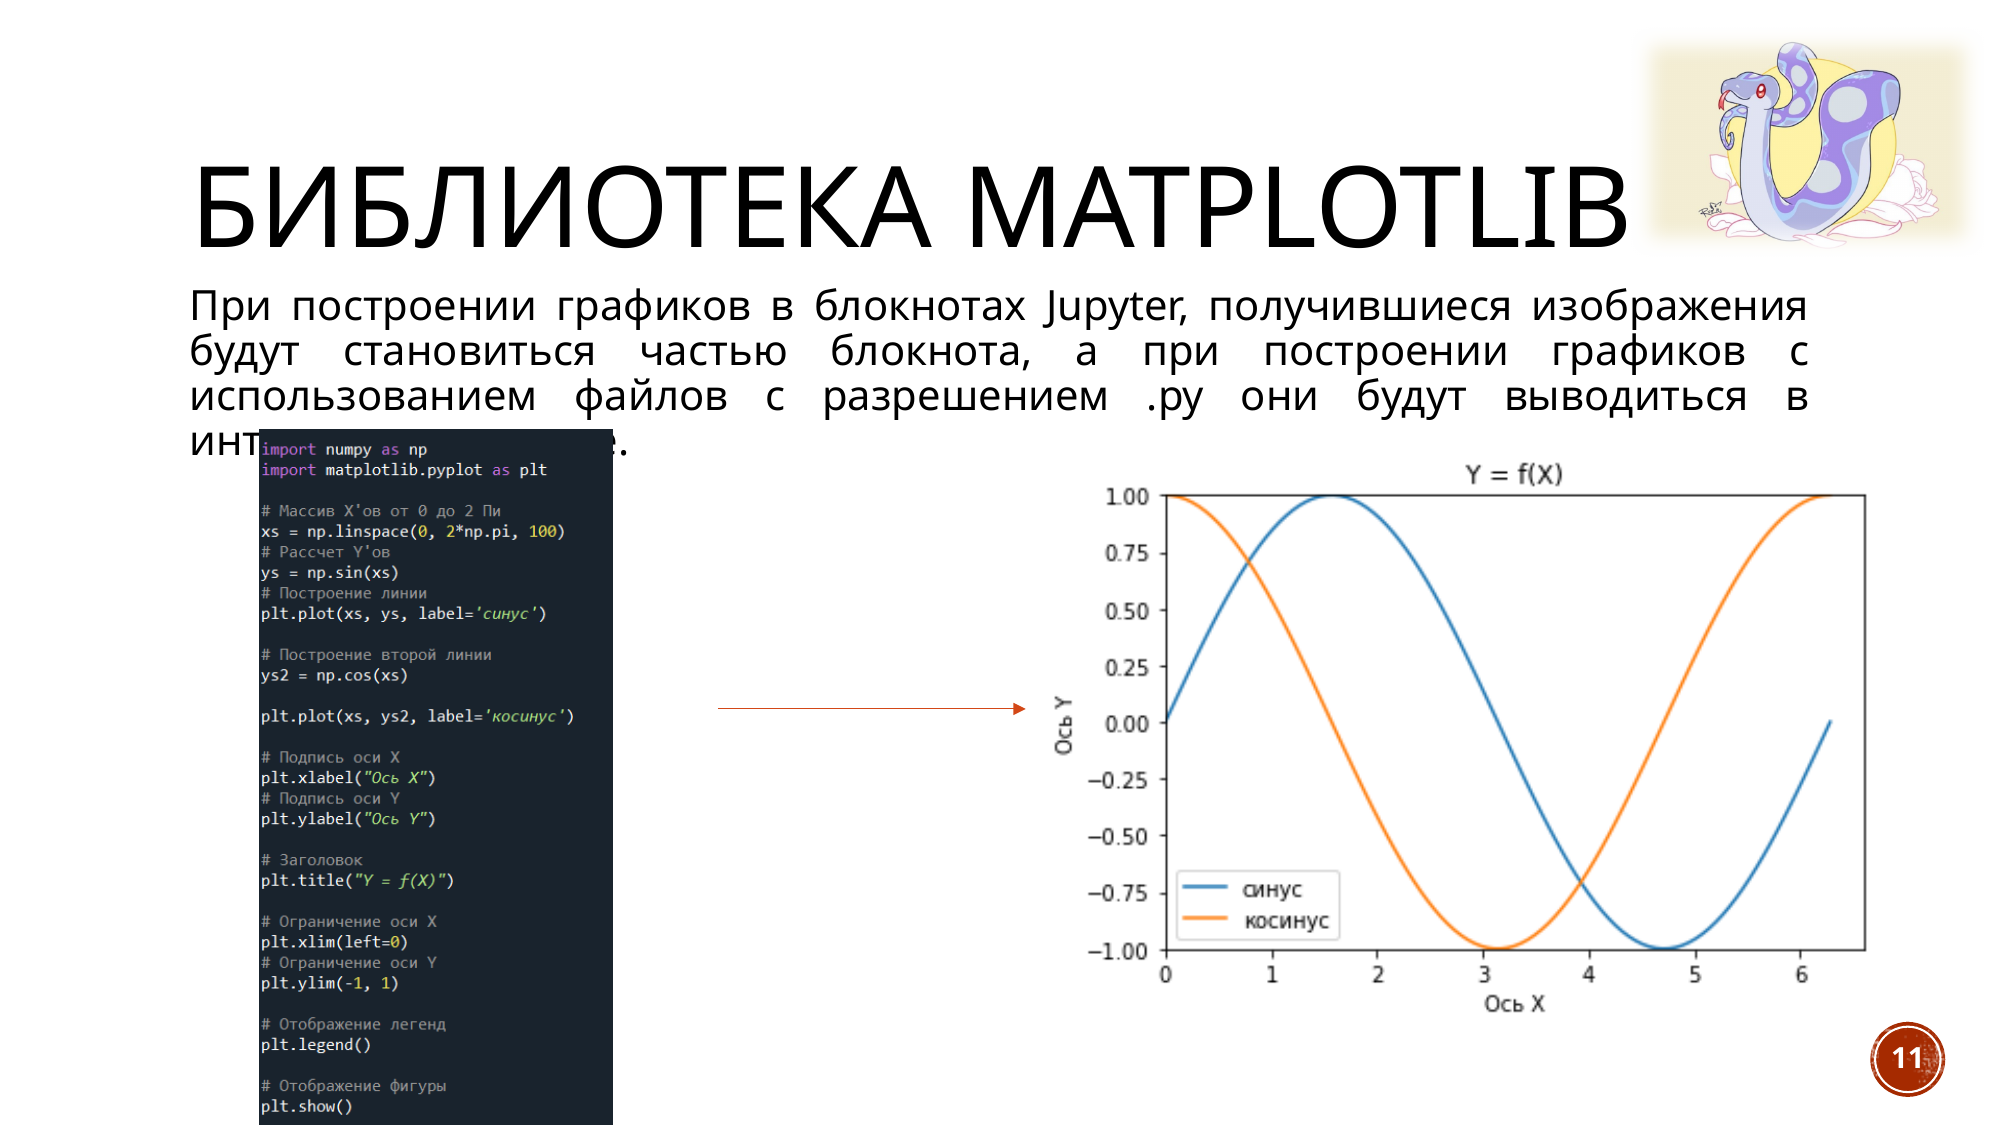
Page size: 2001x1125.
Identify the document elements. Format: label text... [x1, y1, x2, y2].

picture [1043, 449, 1877, 1029]
picture [1633, 29, 1983, 257]
slide_number 11 [1855, 1028, 1961, 1089]
list При построении графиков в блокнотах Jupyter, получившиеся изображения будут становиться частью блокнота, а при построении графиков с использованием файлов с разрешением .py они будут выводиться в интерактивном окне. [174, 277, 1825, 942]
title Библиотека matplotlib [175, 79, 1826, 344]
picture [259, 429, 613, 1125]
